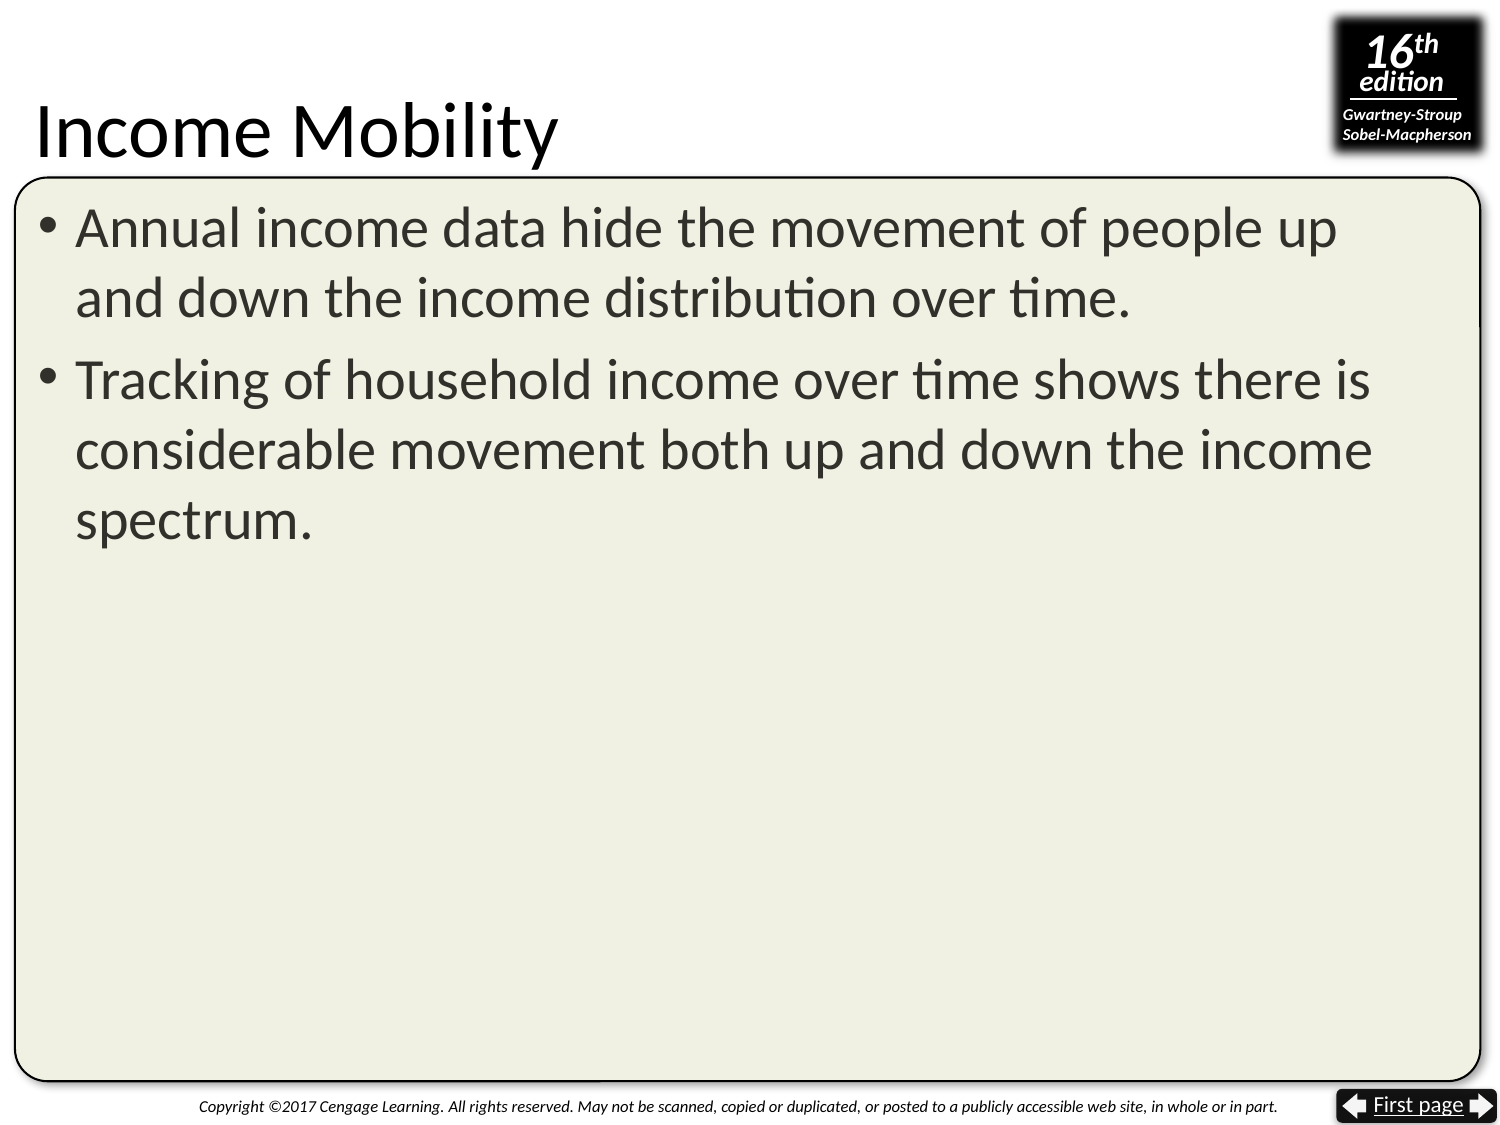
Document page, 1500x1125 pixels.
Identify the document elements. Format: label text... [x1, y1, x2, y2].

list Annual income data hide the movement of people up and down the income distribution over time. Tracking of household income over time shows there is considerable movement both up and down the income spectrum. [23, 181, 1464, 575]
title Income Mobility [19, 70, 1481, 178]
